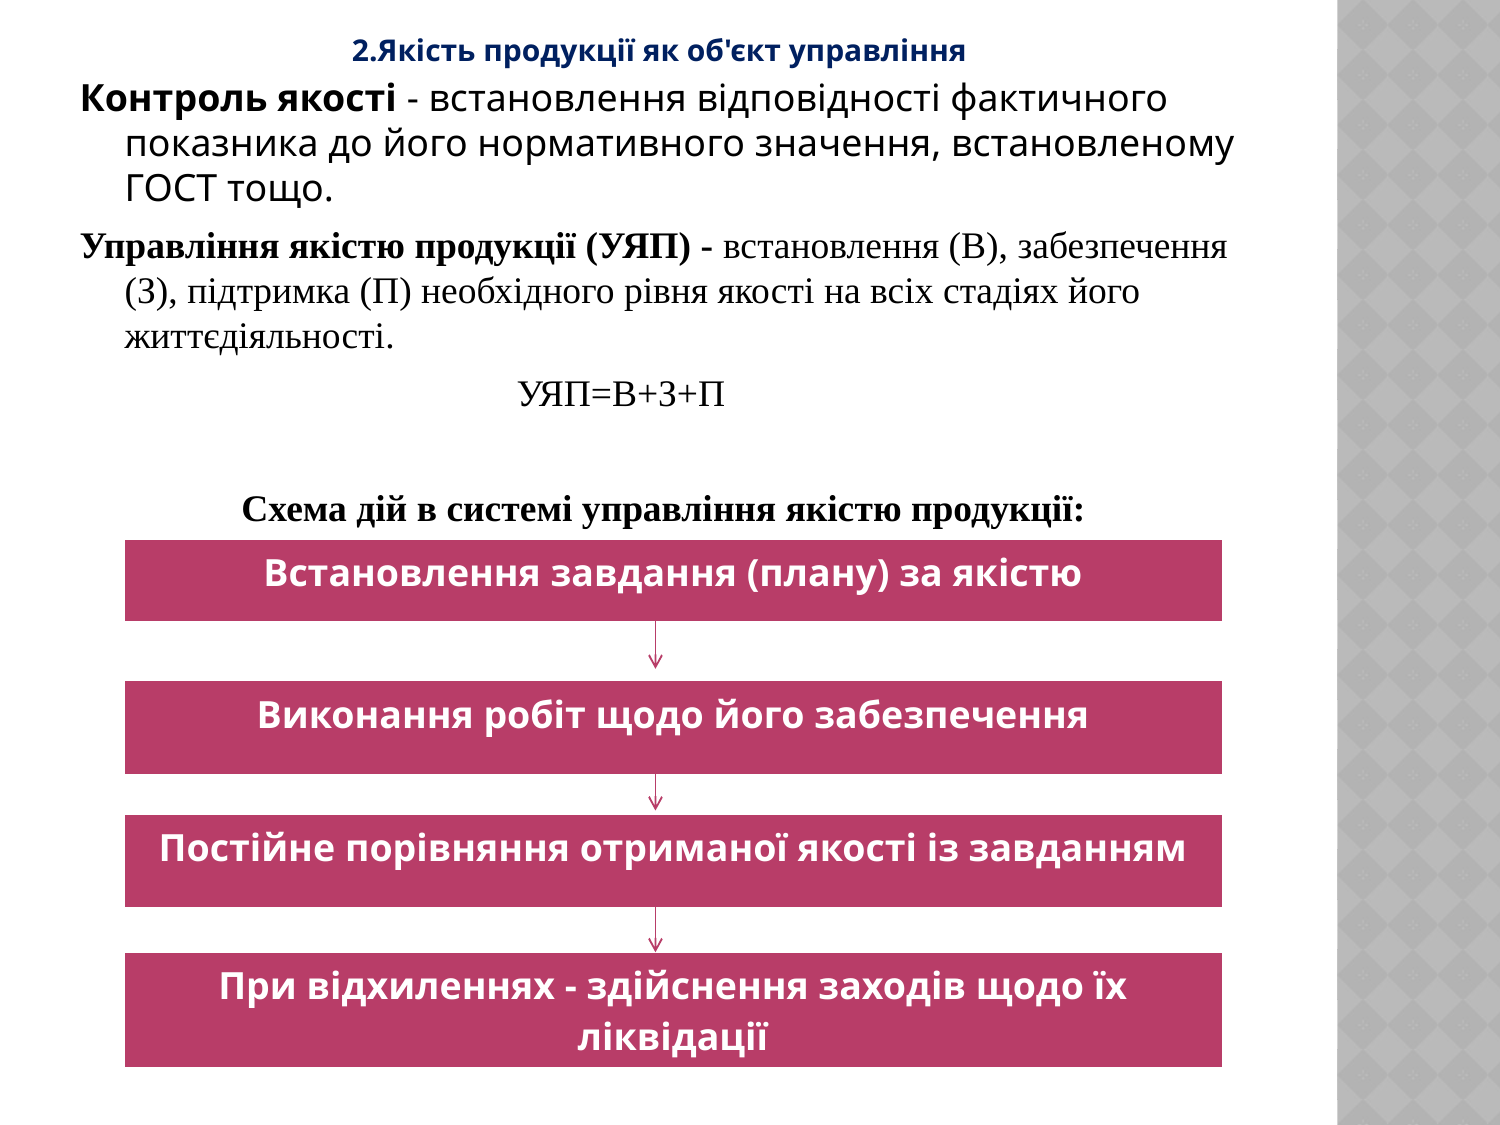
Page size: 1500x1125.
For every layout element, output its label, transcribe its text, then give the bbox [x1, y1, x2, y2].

title Висновок [650, 661, 661, 676]
table_header Встановлення завдання (плану) за якістю [125, 540, 1222, 621]
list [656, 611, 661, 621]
table_header Постійне порівняння отриманої якості із завданням [125, 815, 1222, 907]
table_header Виконання робіт щодо його забезпечення [125, 681, 1222, 774]
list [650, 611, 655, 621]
table_header При відхиленнях - здійснення заходів щодо їх ліквідації [125, 953, 1222, 1067]
list Контроль якості - встановлення відповідності фактичного показника до його нормативного значення, встановленому ГОСТ тощо. Управління якістю продукції (УЯП) - встановлення (В), забезпечення (З), підтримка (П) необхідного рівня якості на всіх стадіях його життєдіяльності. УЯП=В+З+П Схема дій в системі управління якістю продукції: [64, 66, 1263, 1059]
title 2.Якість продукції як об'єкт управління [65, 0, 1254, 66]
